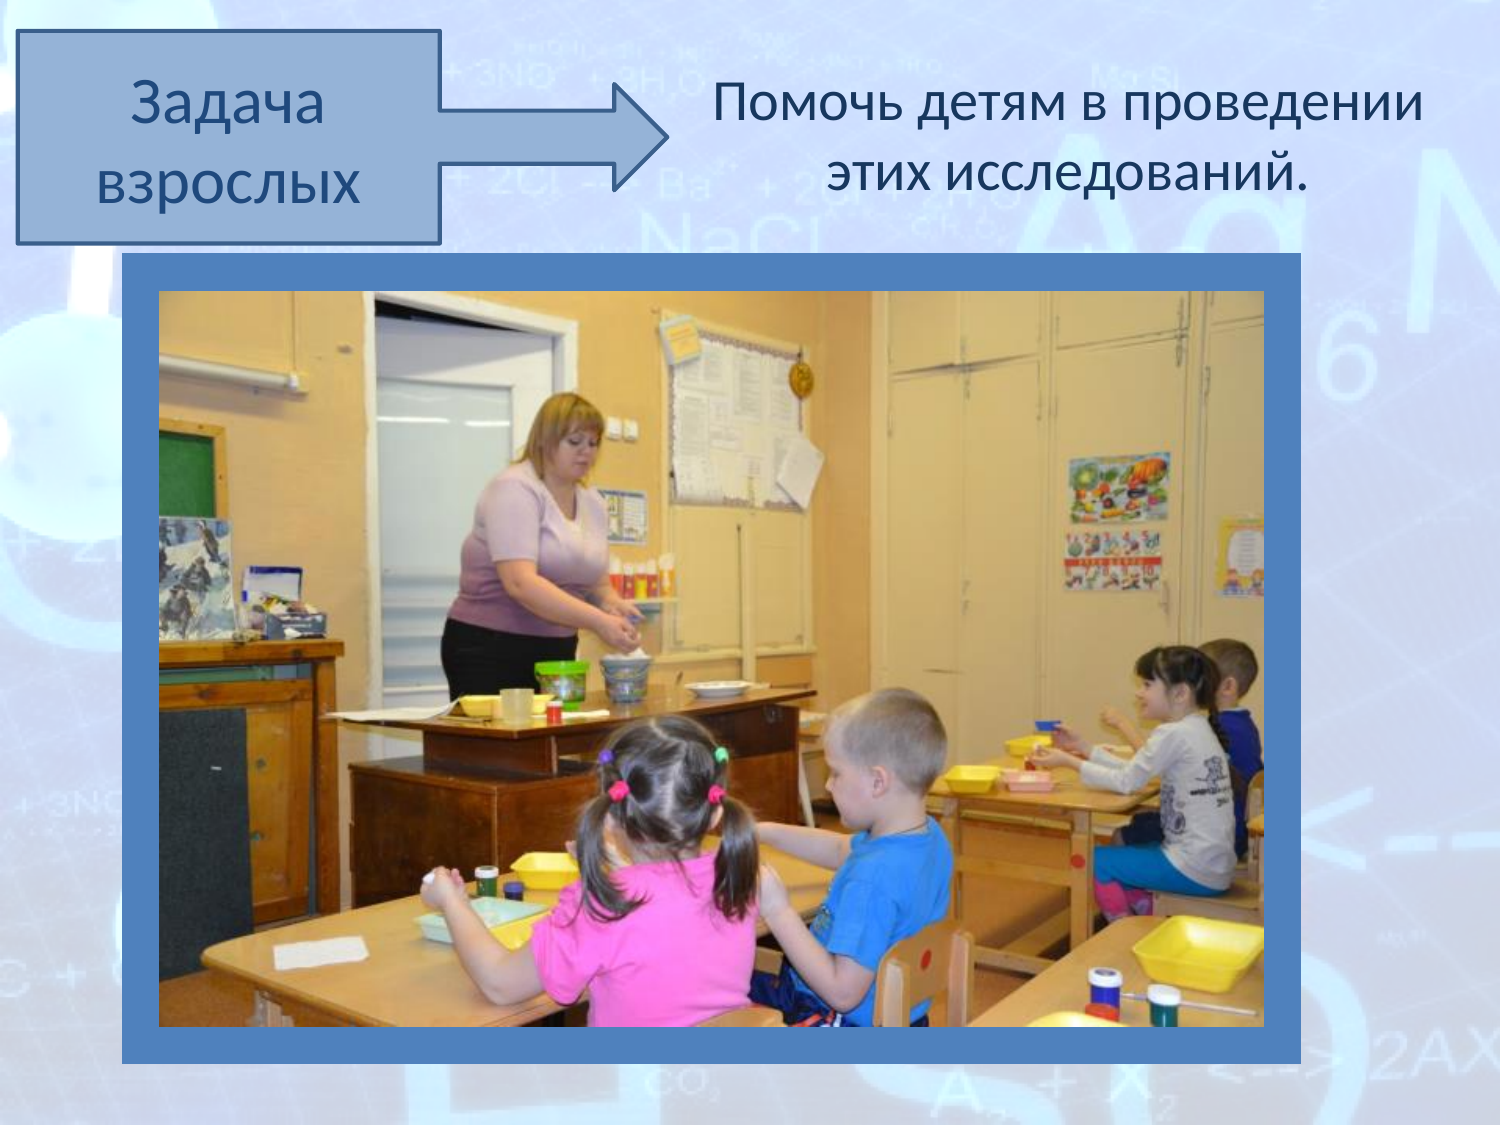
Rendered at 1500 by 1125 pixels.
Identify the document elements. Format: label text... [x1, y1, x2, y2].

text_box Помочь детям в проведении этих исследований. [667, 54, 1471, 210]
text_box Задача взрослых [15, 28, 670, 246]
picture [0, 0, 1500, 1125]
